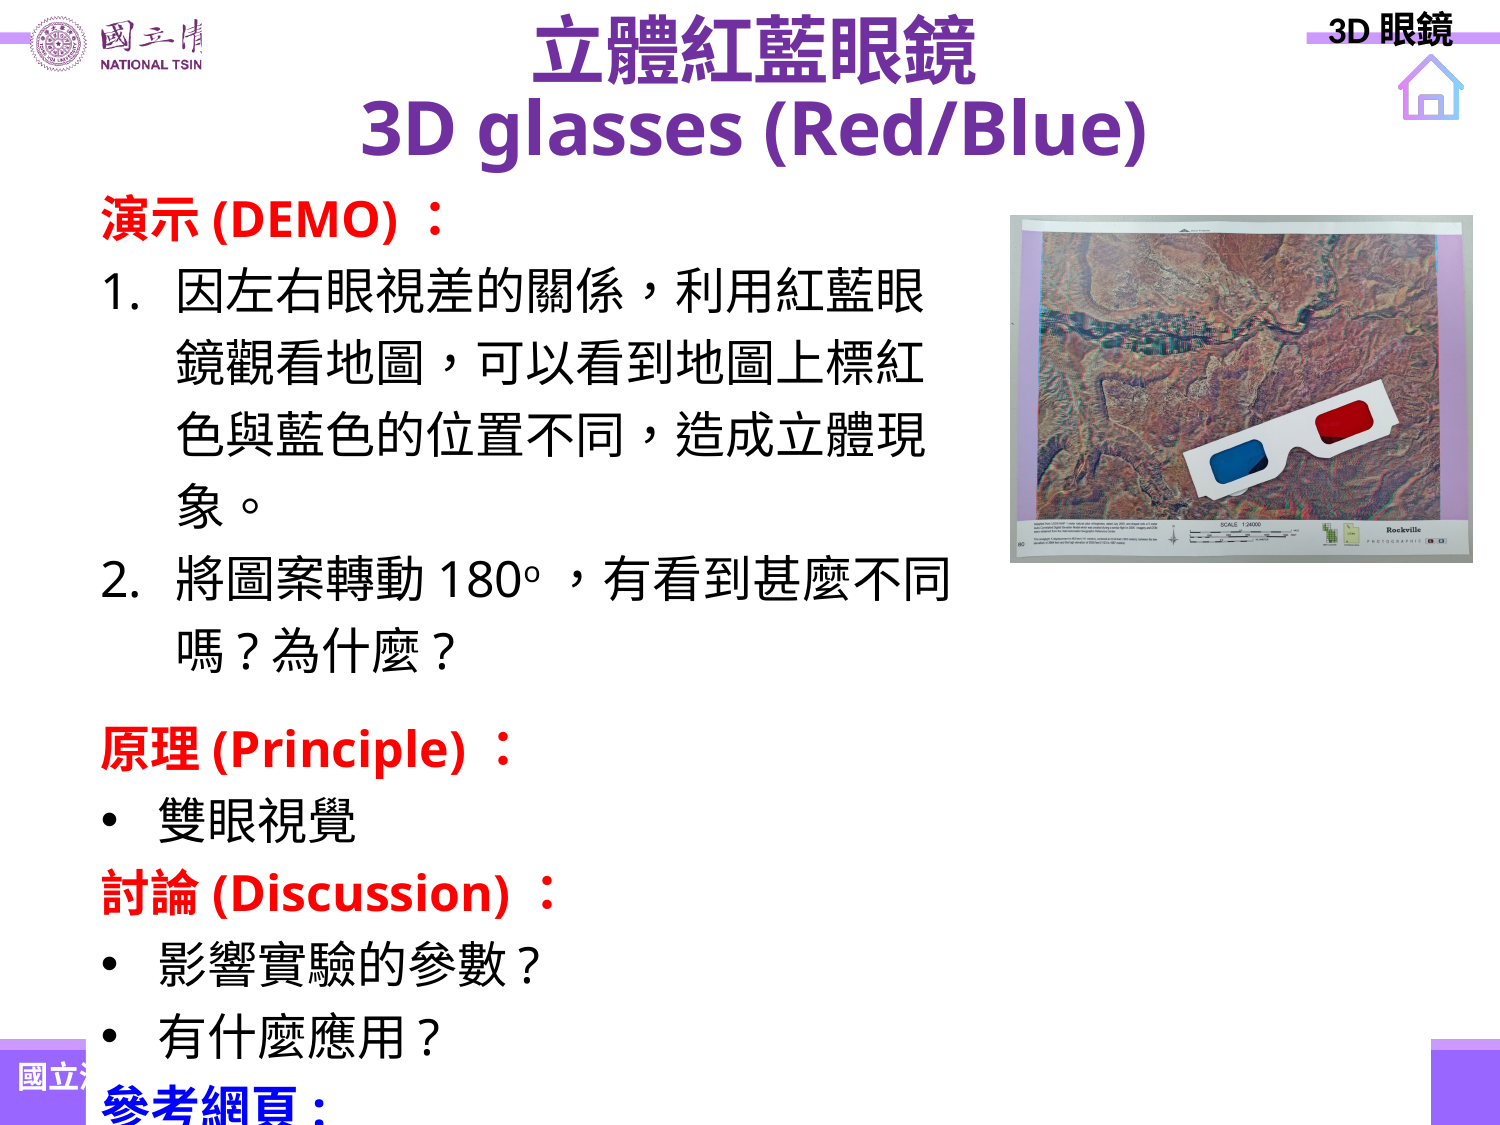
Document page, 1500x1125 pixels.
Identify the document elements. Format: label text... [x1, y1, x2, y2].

text_box 演示(DEMO)： 因左右眼視差的關係，利用紅藍眼鏡觀看地圖，可以看到地圖上標紅色與藍色的位置不同，造成立體現象。 將圖案轉動180o，有看到甚麼不同嗎?為什麼? [86, 168, 989, 760]
picture [1009, 215, 1474, 563]
picture [1397, 54, 1465, 121]
title 立體紅藍眼鏡 3D glasses (Red/Blue) [201, 0, 1307, 189]
text_box 3D眼鏡 [1321, 0, 1499, 58]
picture [30, 13, 201, 74]
text_box 原理(Principle)： 雙眼視覺 討論(Discussion)： 影響實驗的參數? 有什麼應用? 參考網頁: [85, 697, 1431, 1125]
